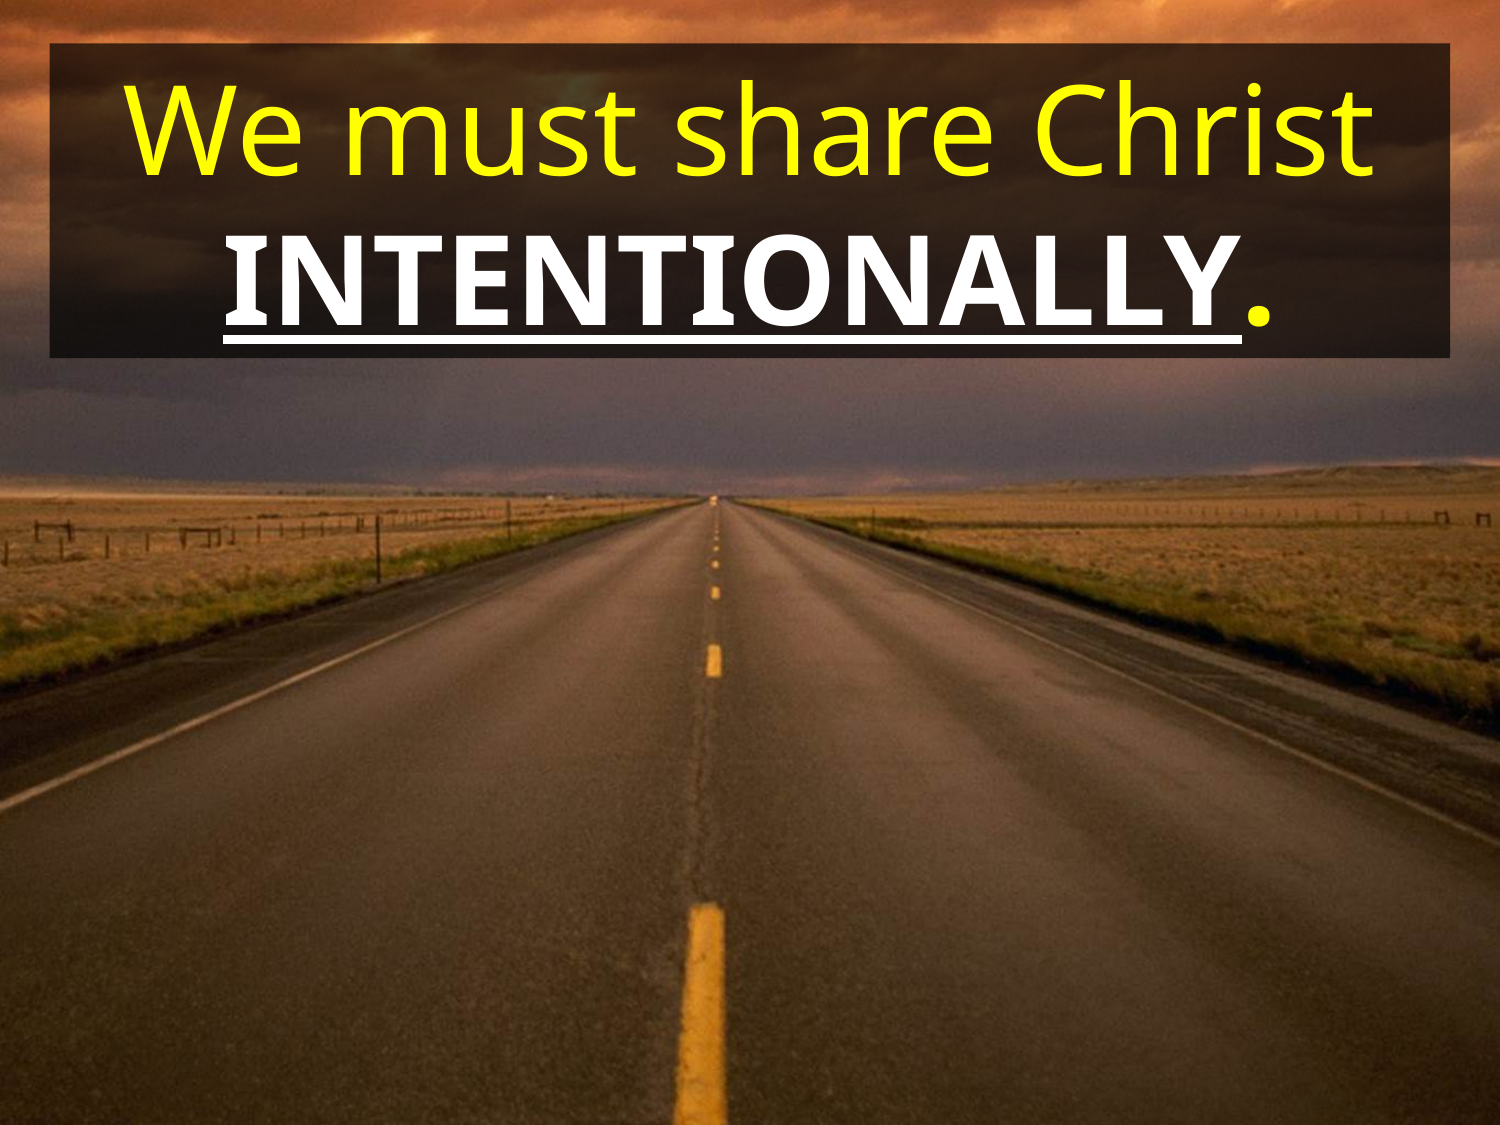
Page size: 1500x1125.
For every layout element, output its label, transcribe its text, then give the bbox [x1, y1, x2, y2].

picture [0, 0, 1500, 1125]
text_box We must share Christ INTENTIONALLY. [49, 43, 1451, 359]
